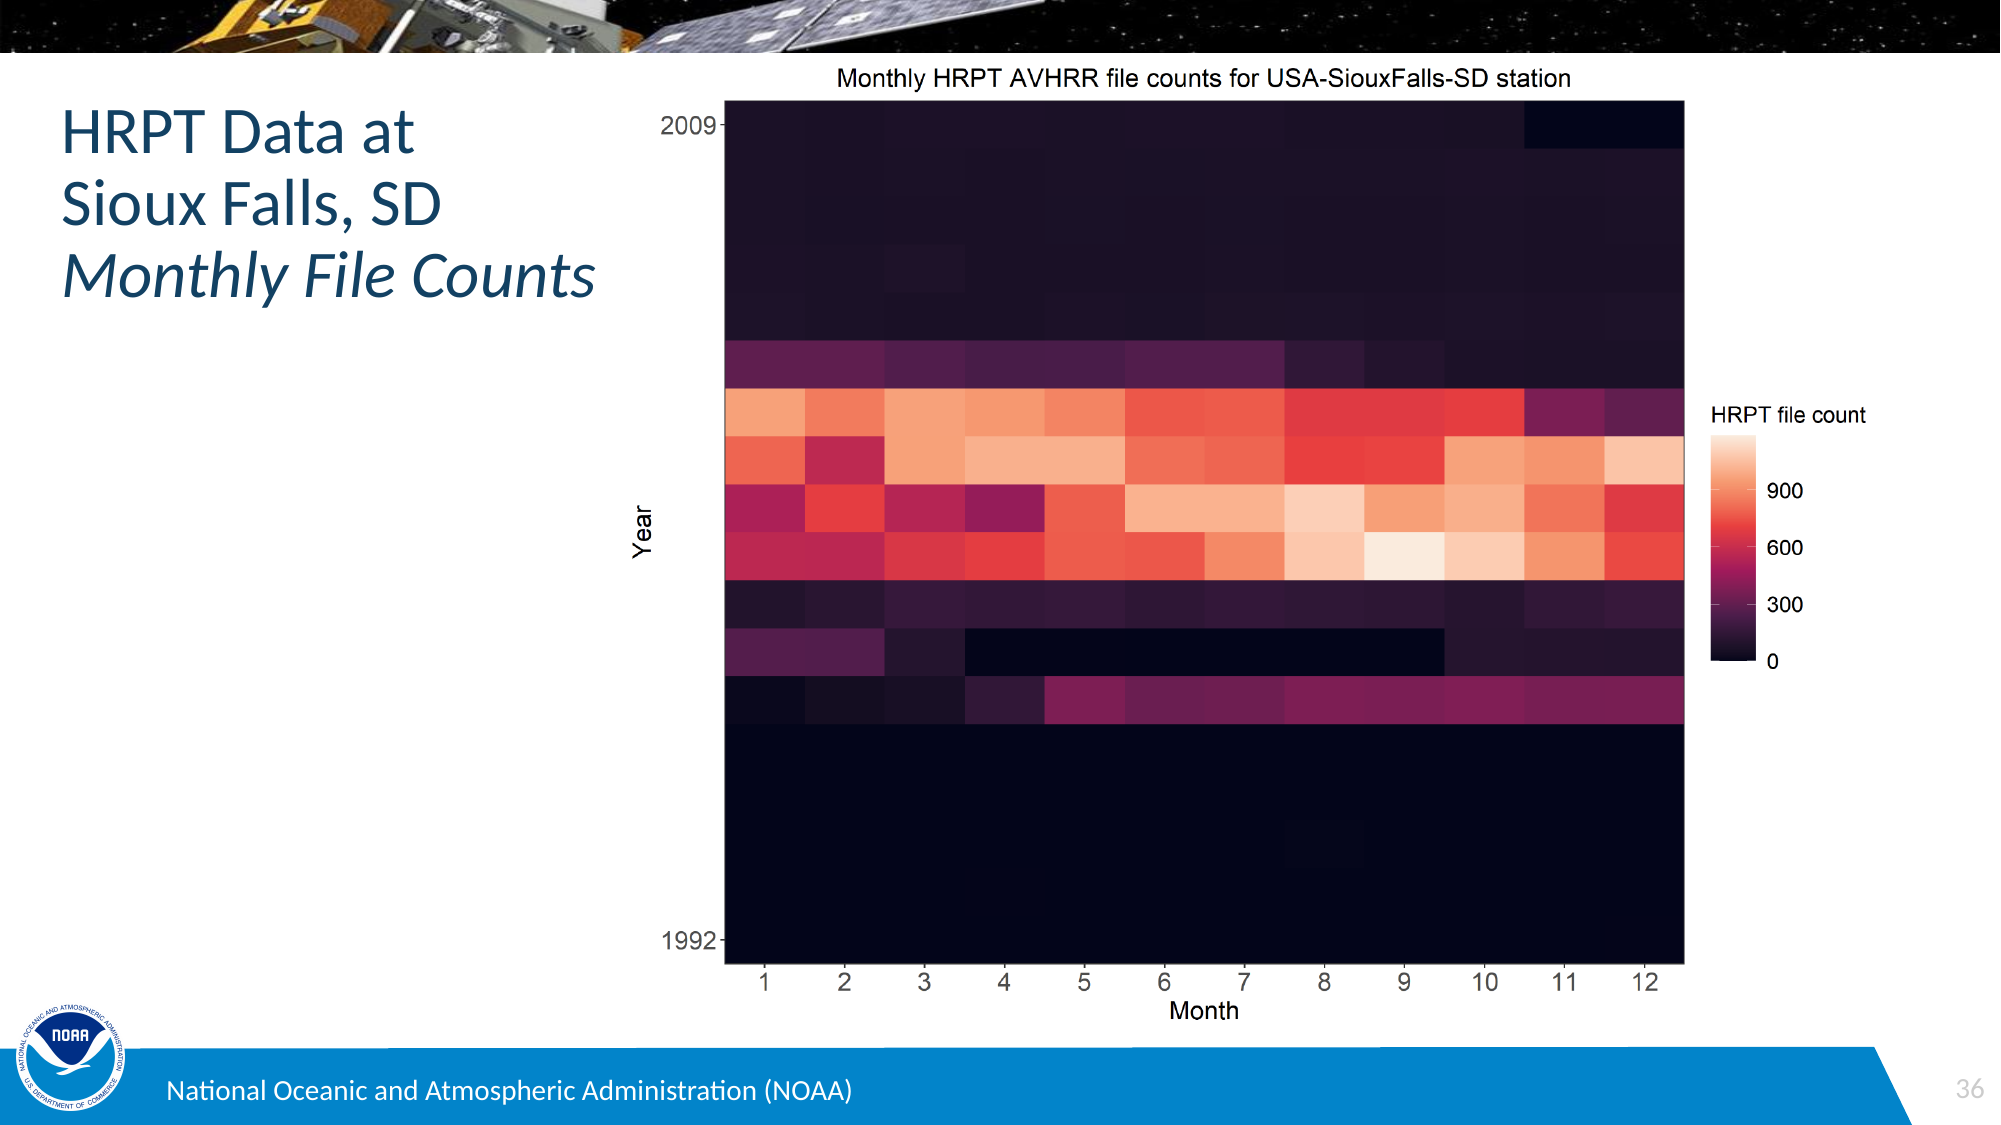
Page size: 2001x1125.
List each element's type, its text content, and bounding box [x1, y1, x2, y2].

picture [623, 59, 1883, 1033]
picture [16, 1002, 125, 1110]
picture [0, 0, 2000, 53]
title HRPT Data at Sioux Falls, SD Monthly File Counts [46, 88, 618, 352]
